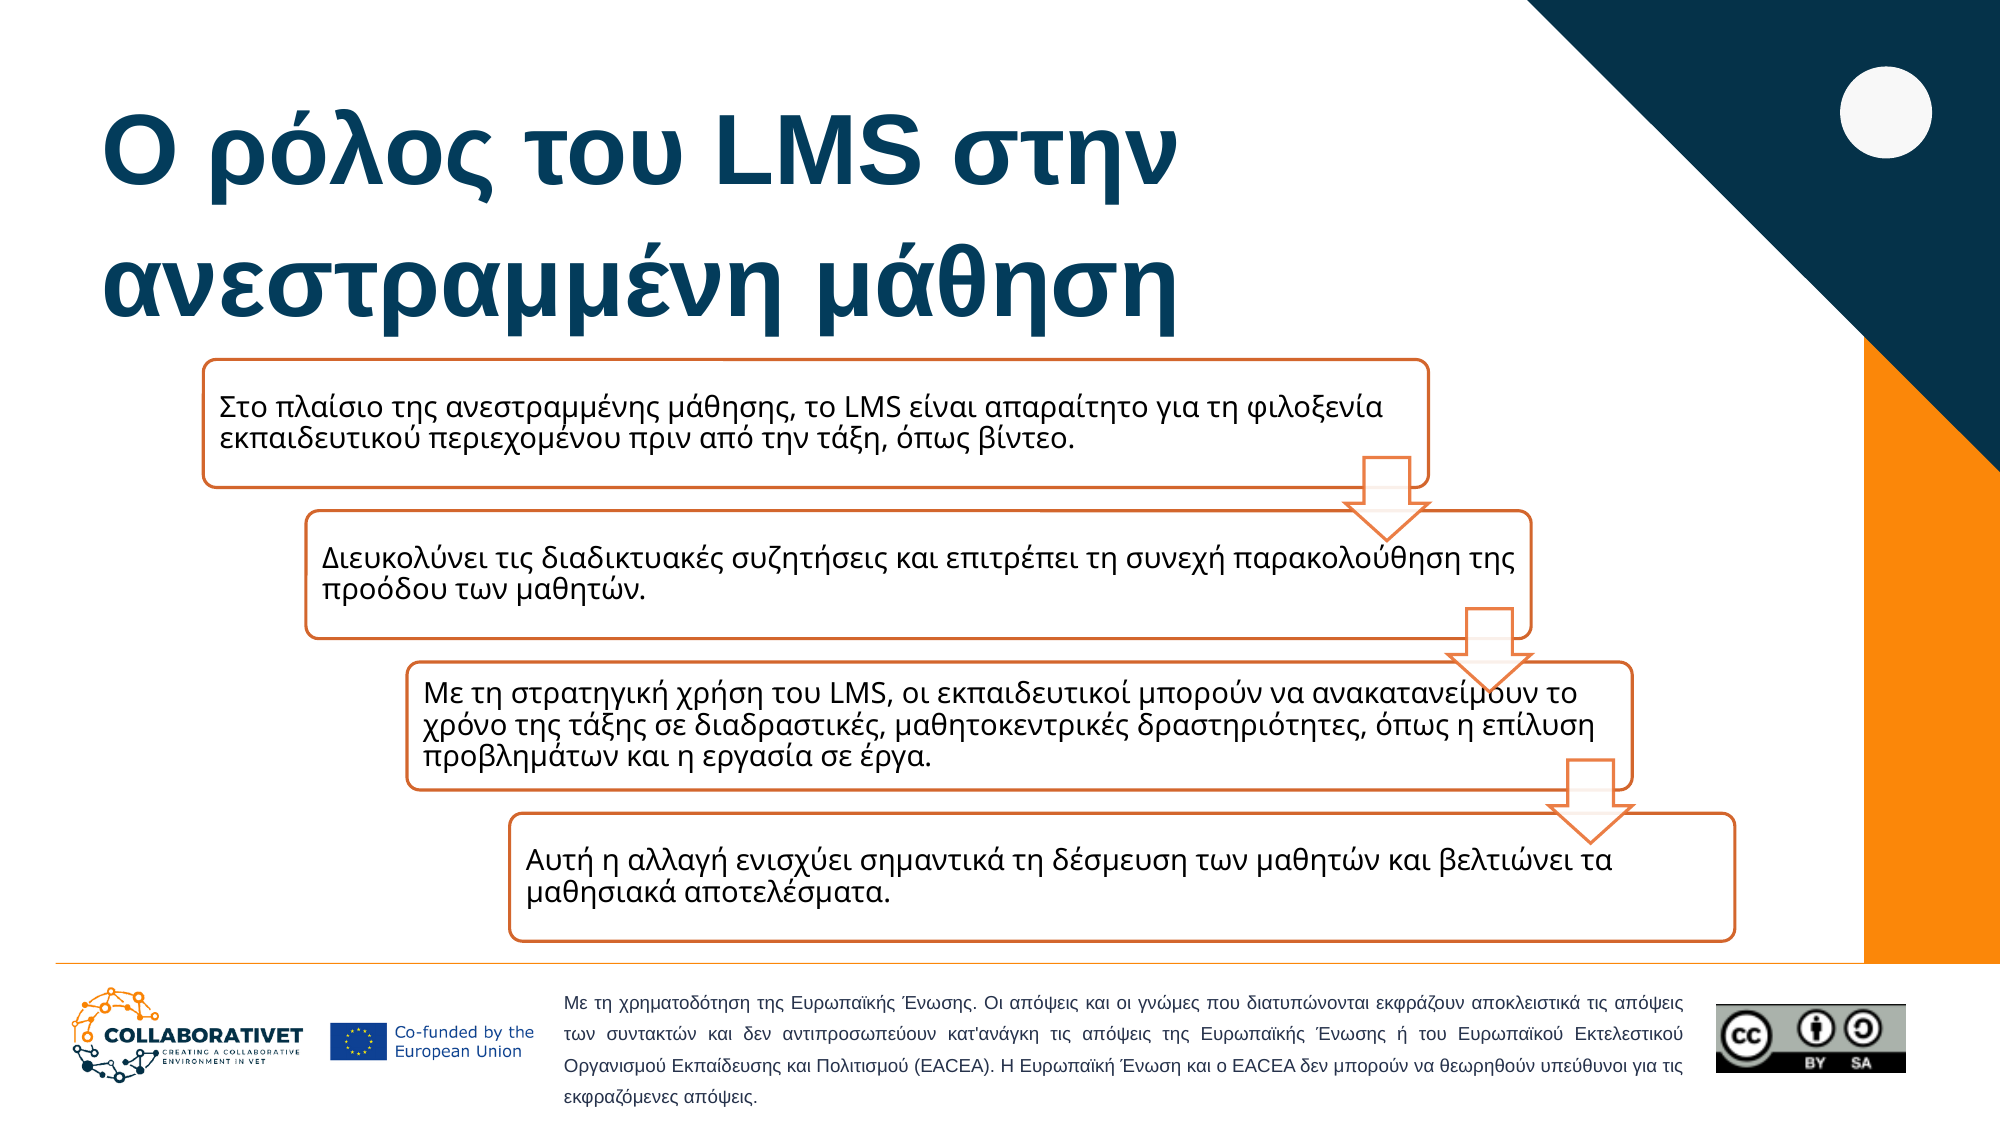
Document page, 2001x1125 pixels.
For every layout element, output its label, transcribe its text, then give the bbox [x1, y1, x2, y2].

text_box Ο ρόλος του LMS στην ανεστραμμένη μάθηση [101, 72, 1434, 337]
text_box [1864, 474, 2000, 964]
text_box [1526, 0, 2000, 474]
text_box Με τη χρηματοδότηση της Ευρωπαϊκής Ένωσης. Οι απόψεις και οι γνώμες που διατυπώνονται εκφράζουν αποκλειστικά τις απόψεις των συντακτών και δεν αντιπροσωπεύουν κατ'ανάγκη τις απόψεις της Ευρωπαϊκής Ένωσης ή του Ευρωπαϊκού Εκτελεστικού Οργανισμού Εκπαίδευσης και Πολιτισμού (EACEA). Η Ευρωπαϊκή Ένωση και ο EACEA δεν μπορούν να θεωρηθούν υπεύθυνοι για τις εκφραζόμενες απόψεις. [563, 981, 1683, 1108]
text_box [317, 1010, 553, 1073]
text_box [1839, 65, 1933, 159]
picture [1716, 1003, 1907, 1074]
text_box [202, 358, 1736, 942]
text_box [61, 915, 317, 1125]
